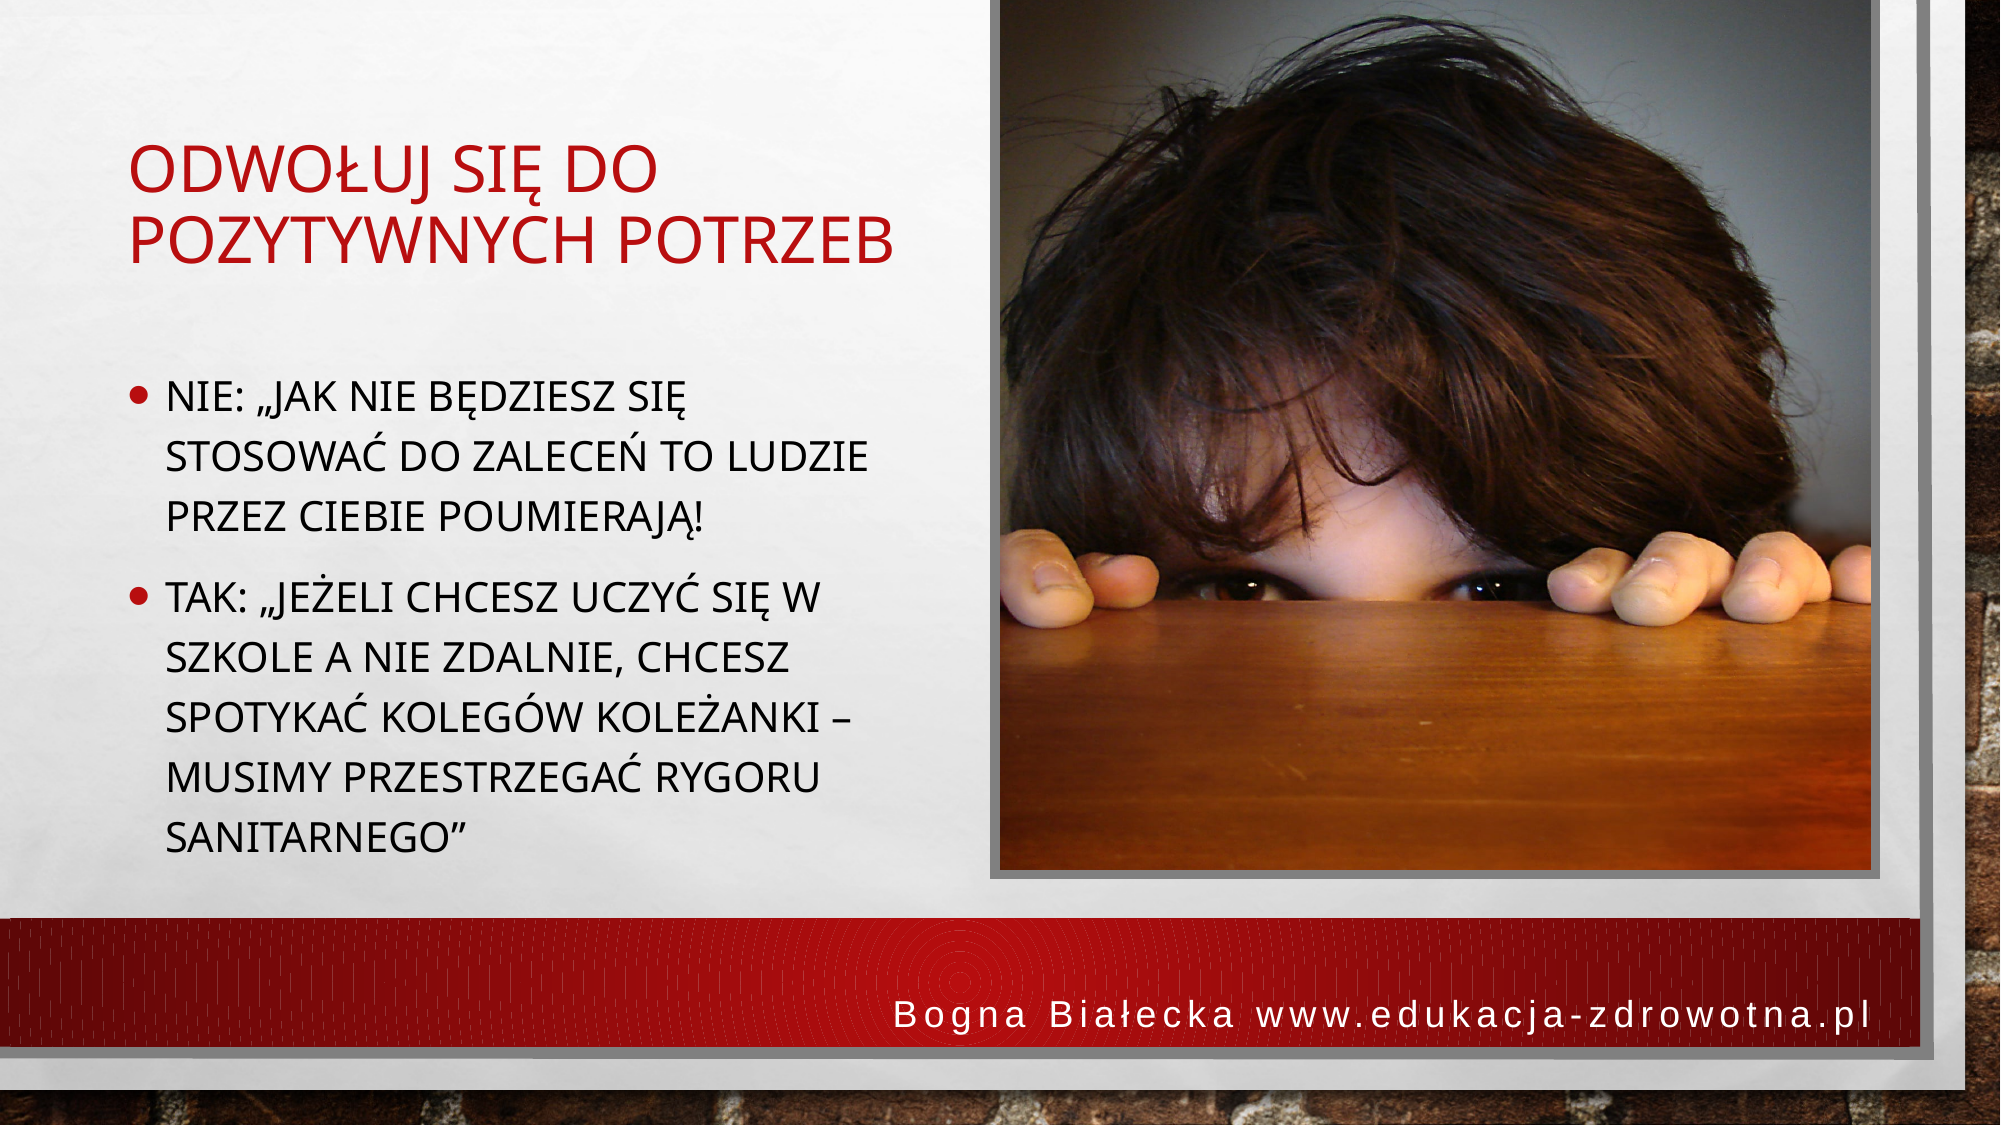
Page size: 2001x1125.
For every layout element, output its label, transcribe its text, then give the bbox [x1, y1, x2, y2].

list Nie: „jak nie będziesz się stosować do zaleceń to ludzie przez ciebie poumierają! Tak: „Jeżeli chcesz uczyć się w szkole a nie zdalnie, chcesz spotykać kolegów koleżanki – musimy przestrzegać rygoru sanitarnego” [112, 340, 925, 881]
text_box Bogna Białecka www.edukacja-zdrowotna.pl [877, 982, 1886, 1042]
picture [999, 0, 1872, 870]
picture [0, 0, 2000, 1125]
title Odwołuj się do pozytywnych potrzeb [112, 112, 925, 302]
